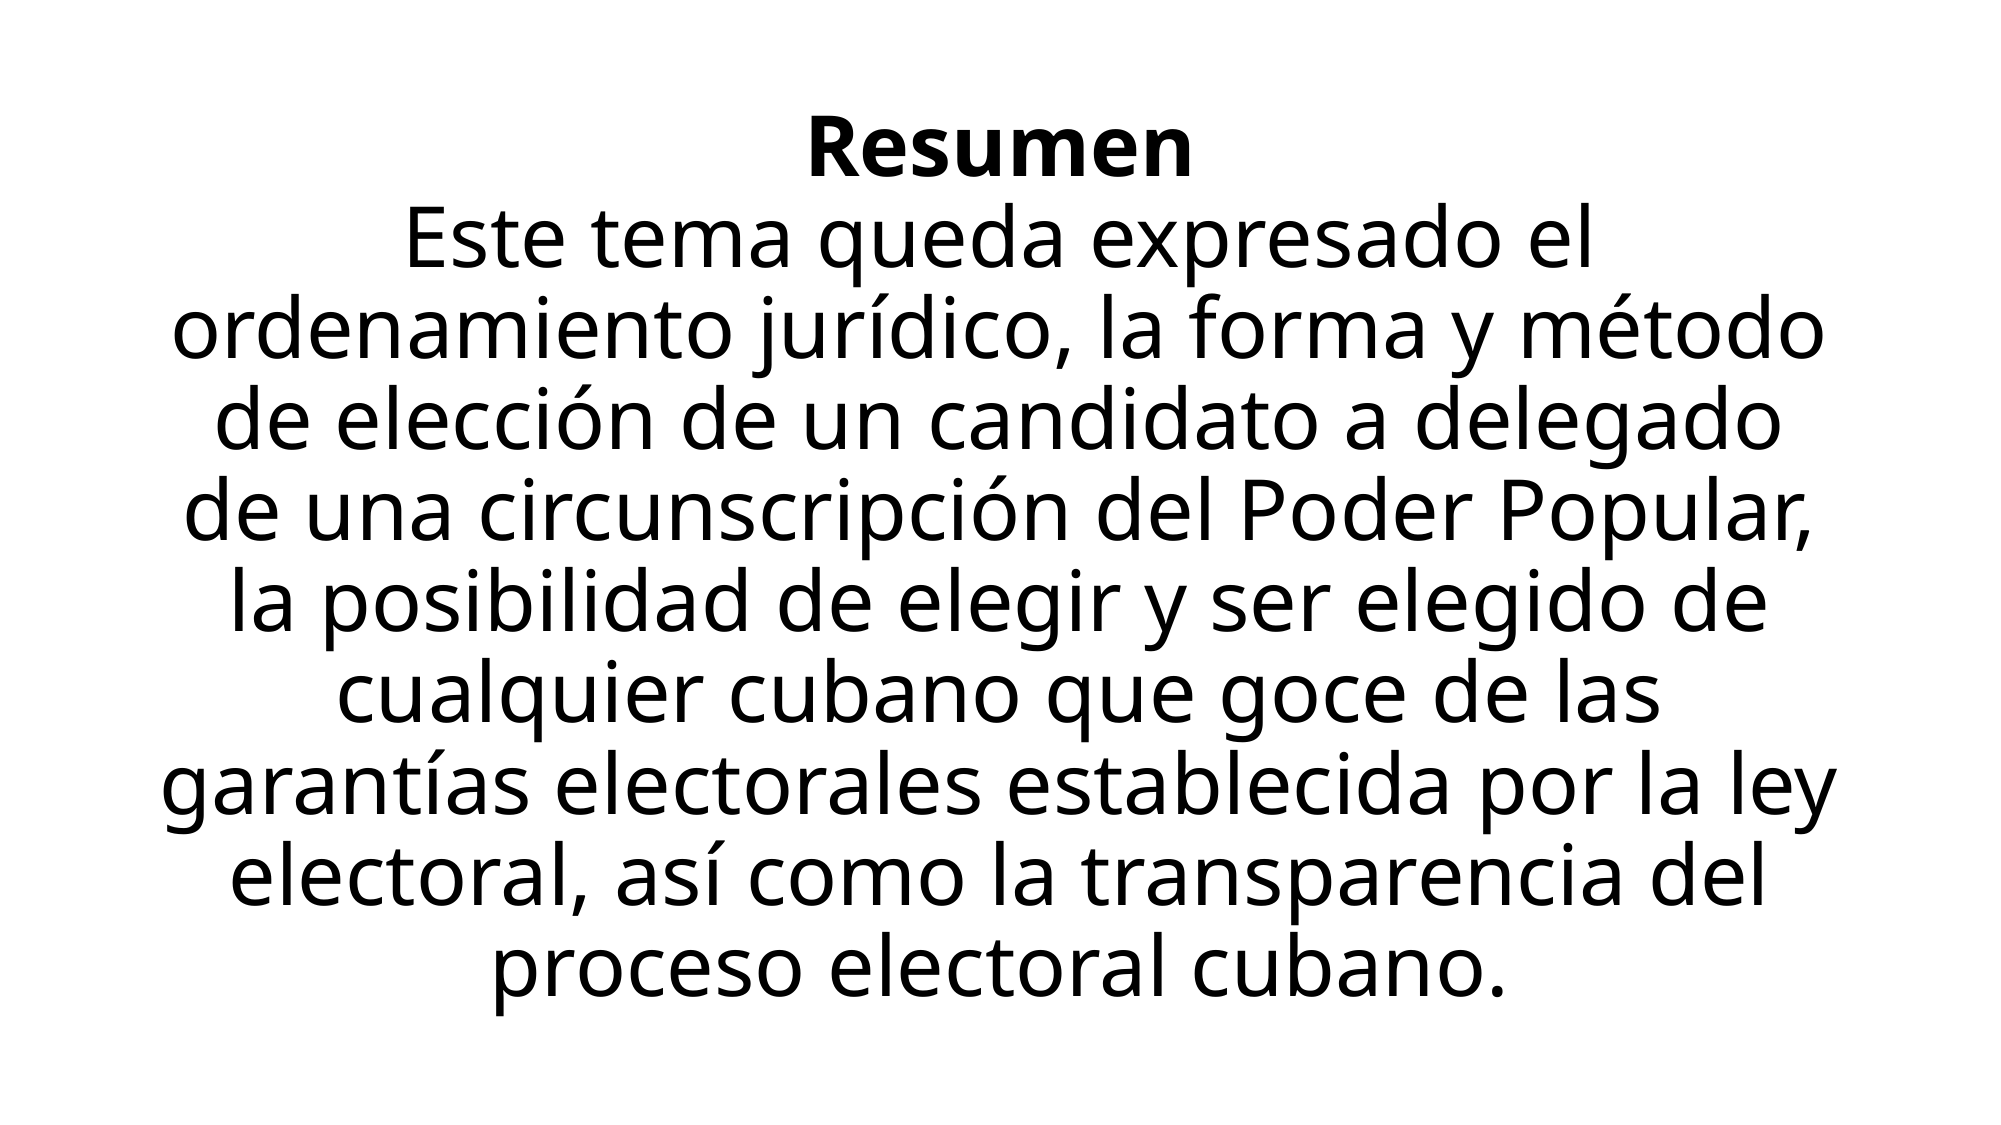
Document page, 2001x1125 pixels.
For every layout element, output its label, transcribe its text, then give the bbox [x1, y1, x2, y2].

title Resumen Este tema queda expresado el ordenamiento jurídico, la forma y método de elección de un candidato a delegado de una circunscripción del Poder Popular, la posibilidad de elegir y ser elegido de cualquier cubano que goce de las garantías electorales establecida por la ley electoral, así como la transparencia del proceso electoral cubano. [137, 59, 1863, 1059]
